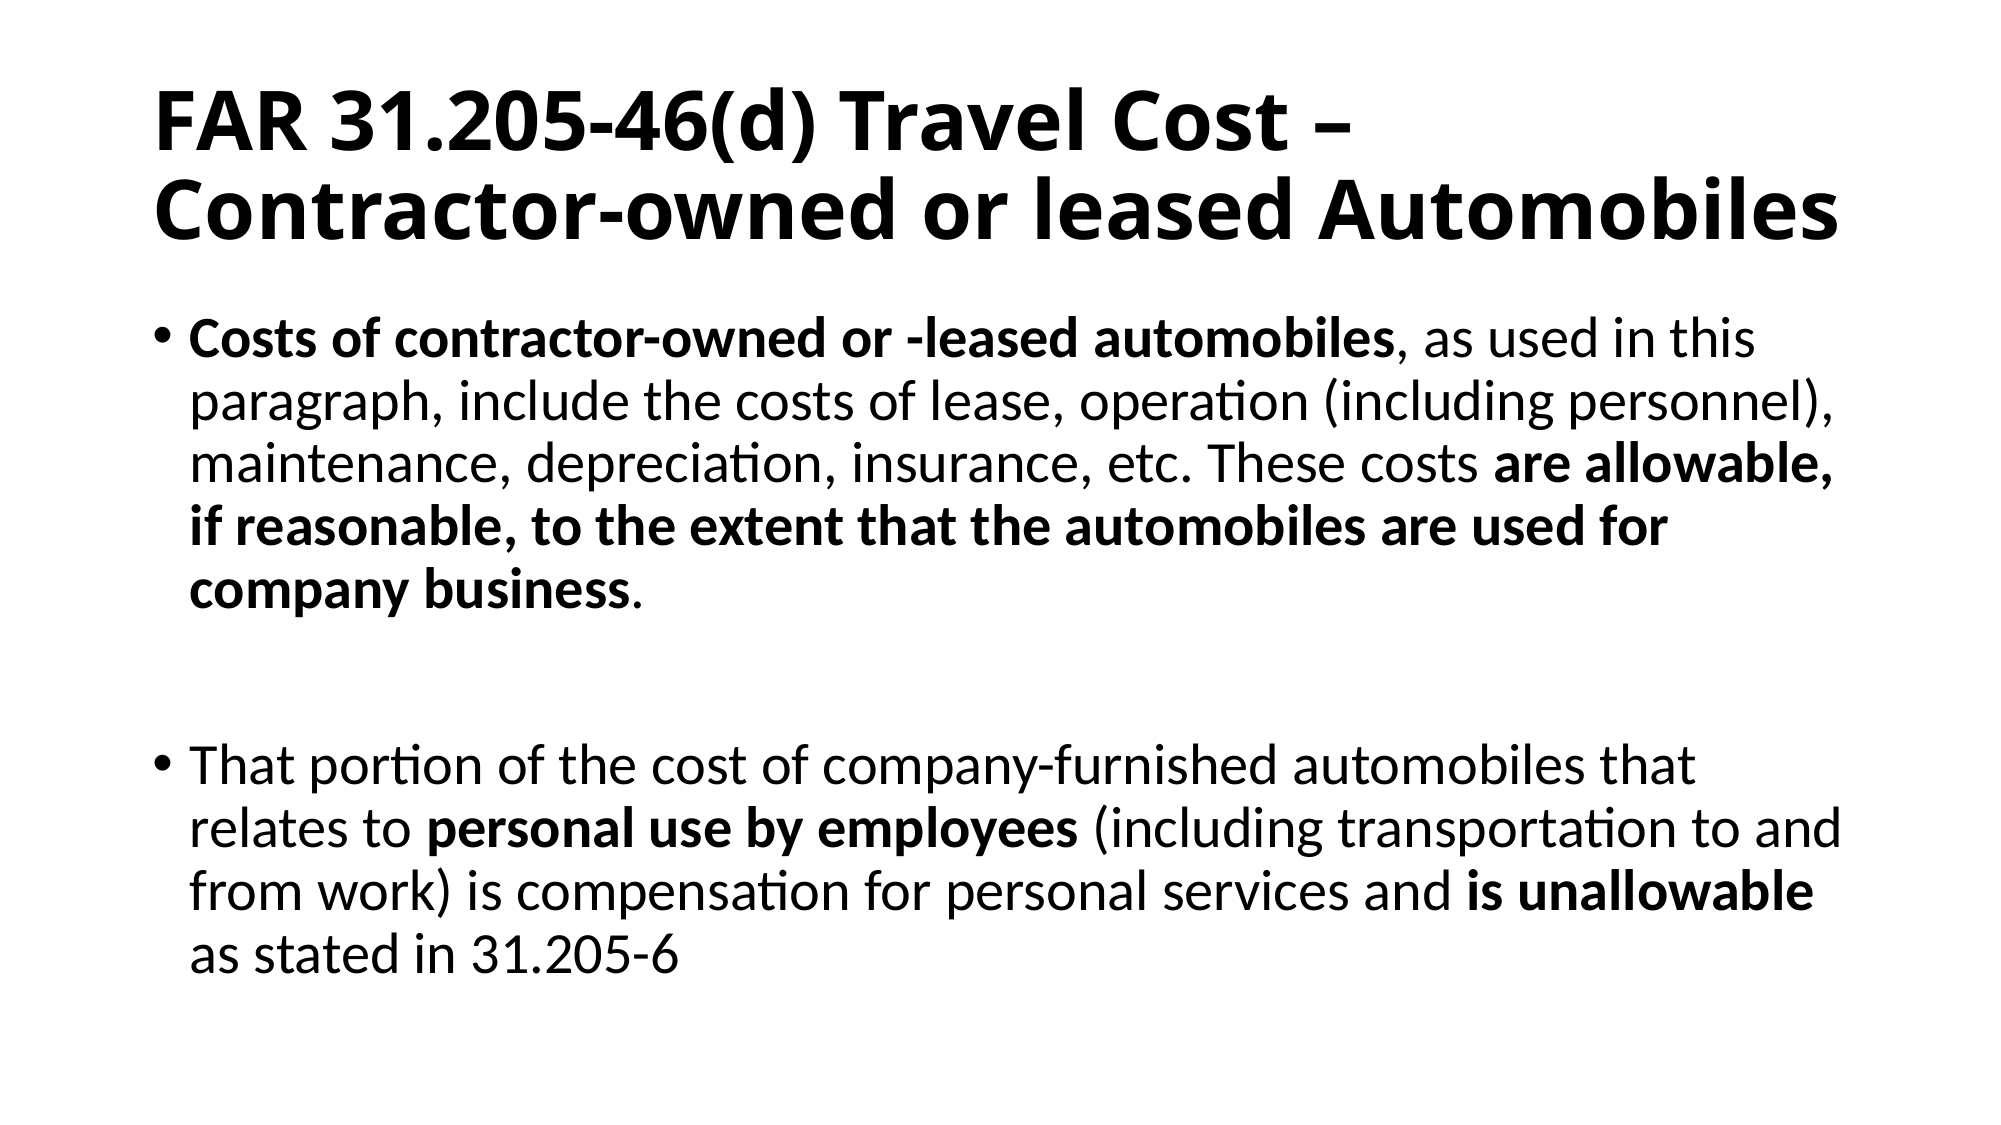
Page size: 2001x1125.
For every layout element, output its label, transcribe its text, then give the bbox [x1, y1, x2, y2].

list Costs of contractor-owned or -leased automobiles, as used in this paragraph, include the costs of lease, operation (including personnel), maintenance, depreciation, insurance, etc. These costs are allowable, if reasonable, to the extent that the automobiles are used for company business. That portion of the cost of company-furnished automobiles that relates to personal use by employees (including transportation to and from work) is compensation for personal services and is unallowable as stated in 31.205-6 [137, 299, 1863, 1014]
title FAR 31.205-46(d) Travel Cost – Contractor-owned or leased Automobiles [137, 59, 1863, 278]
